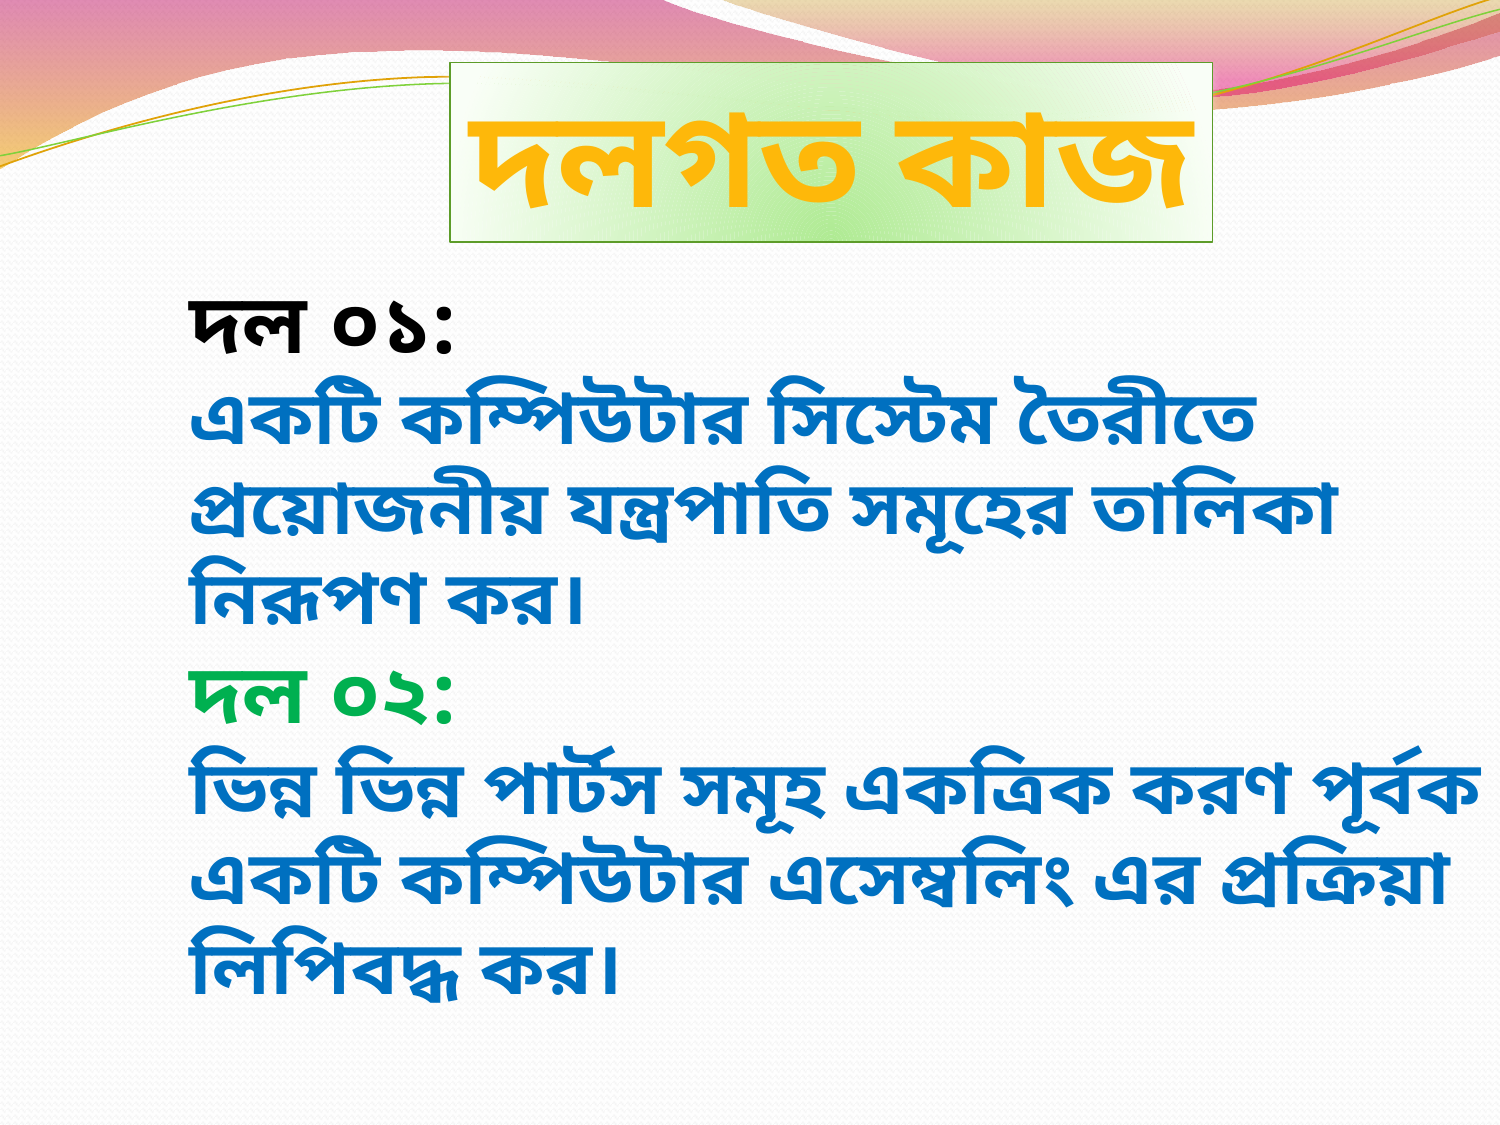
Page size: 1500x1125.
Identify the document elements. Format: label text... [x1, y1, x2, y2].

text_box দলগত কাজ [449, 62, 1213, 243]
text_box দল ০১: একটি কম্পিউটার সিস্টেম তৈরীতে প্রয়োজনীয় যন্ত্রপাতি সমূহের তালিকা নিরূপণ কর। দল ০২: ভিন্ন ভিন্ন পার্টস সমূহ একত্রিক করণ পূর্বক একটি কম্পিউটার এসেম্বলিং এর প্রক্রিয়া লিপিবদ্ধ কর। [174, 262, 1500, 1018]
